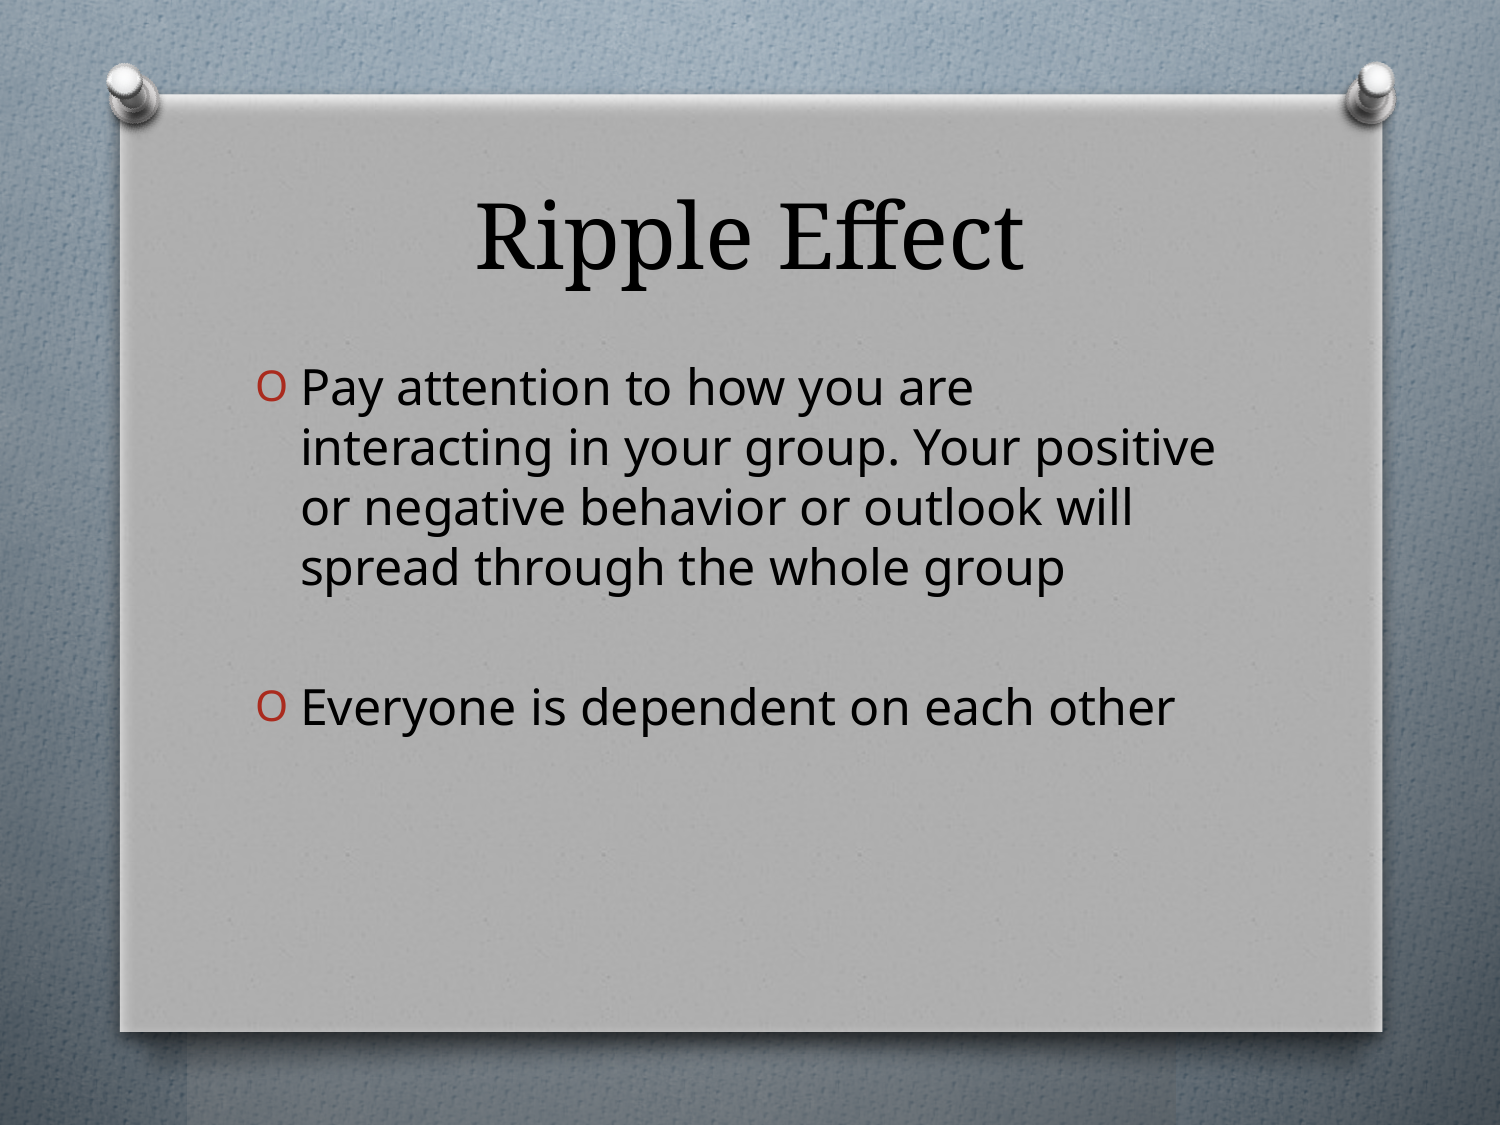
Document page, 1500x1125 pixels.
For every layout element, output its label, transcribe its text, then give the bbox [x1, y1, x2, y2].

picture [75, 29, 198, 153]
list Pay attention to how you are interacting in your group. Your positive or negative behavior or outlook will spread through the whole group Everyone is dependent on each other [240, 347, 1257, 939]
picture [1317, 35, 1439, 156]
title Ripple Effect [179, 134, 1323, 332]
